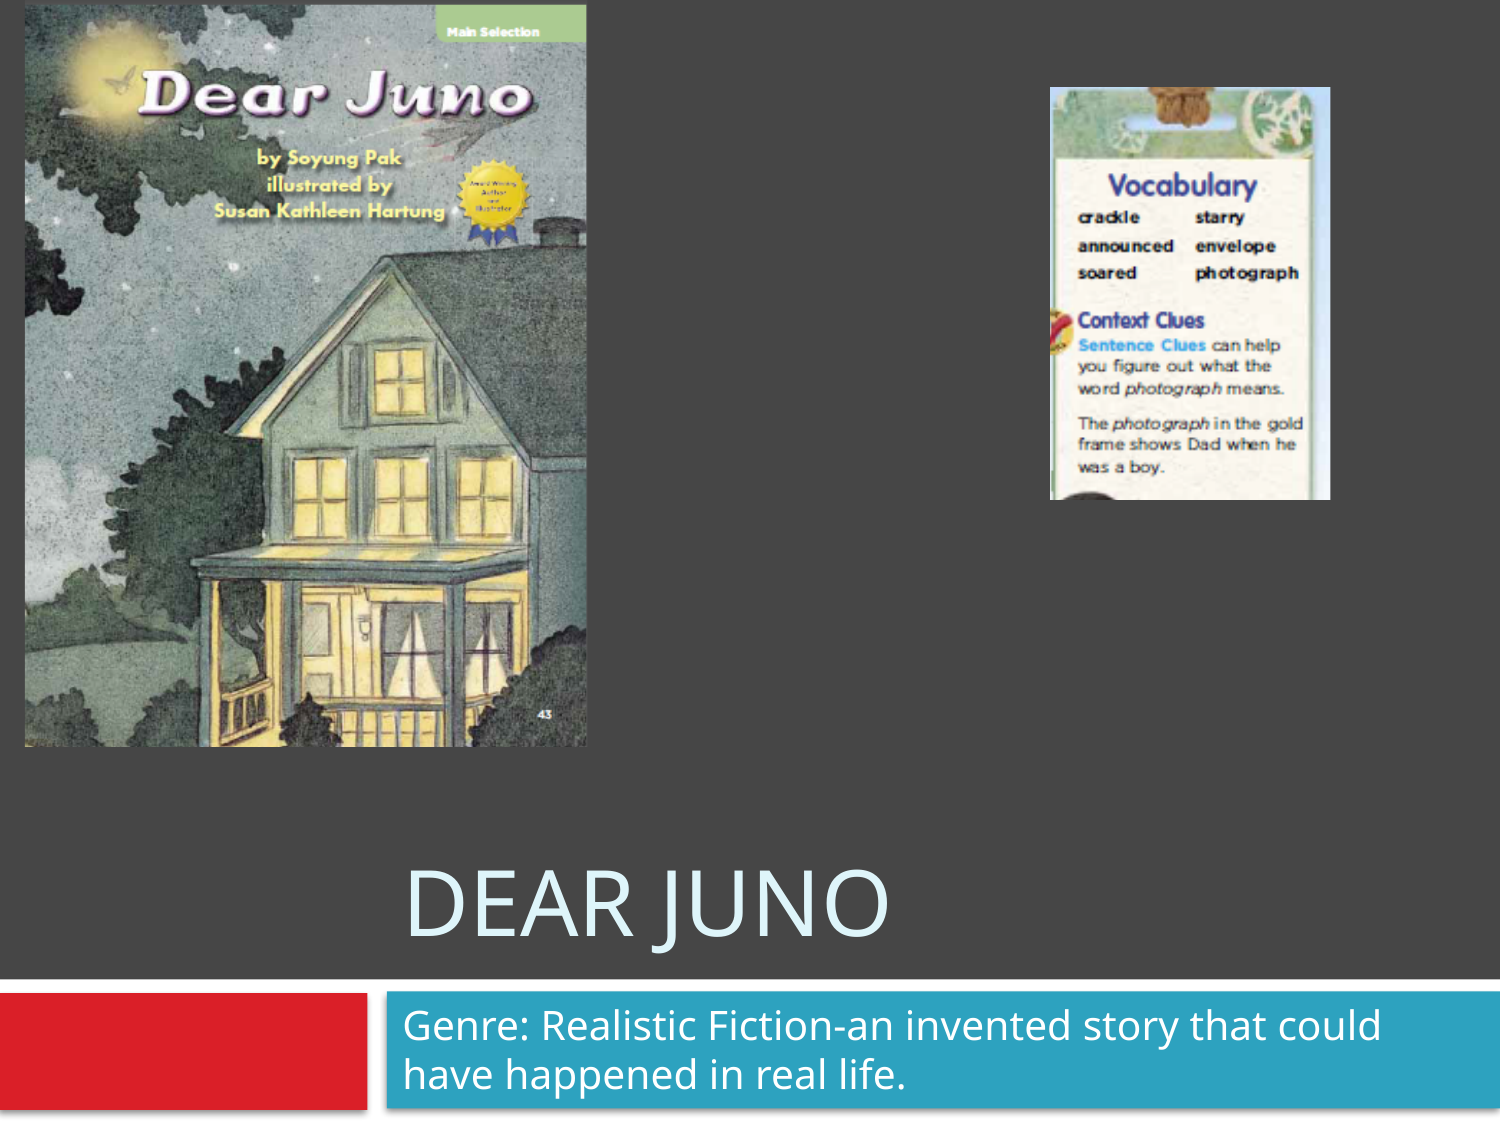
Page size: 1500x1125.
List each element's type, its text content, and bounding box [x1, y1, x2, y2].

picture [1049, 87, 1331, 501]
title Dear Juno [387, 662, 1450, 963]
picture [24, 0, 588, 747]
subtitle Genre: Realistic Fiction-an invented story that could have happened in real life. [387, 992, 1488, 1105]
